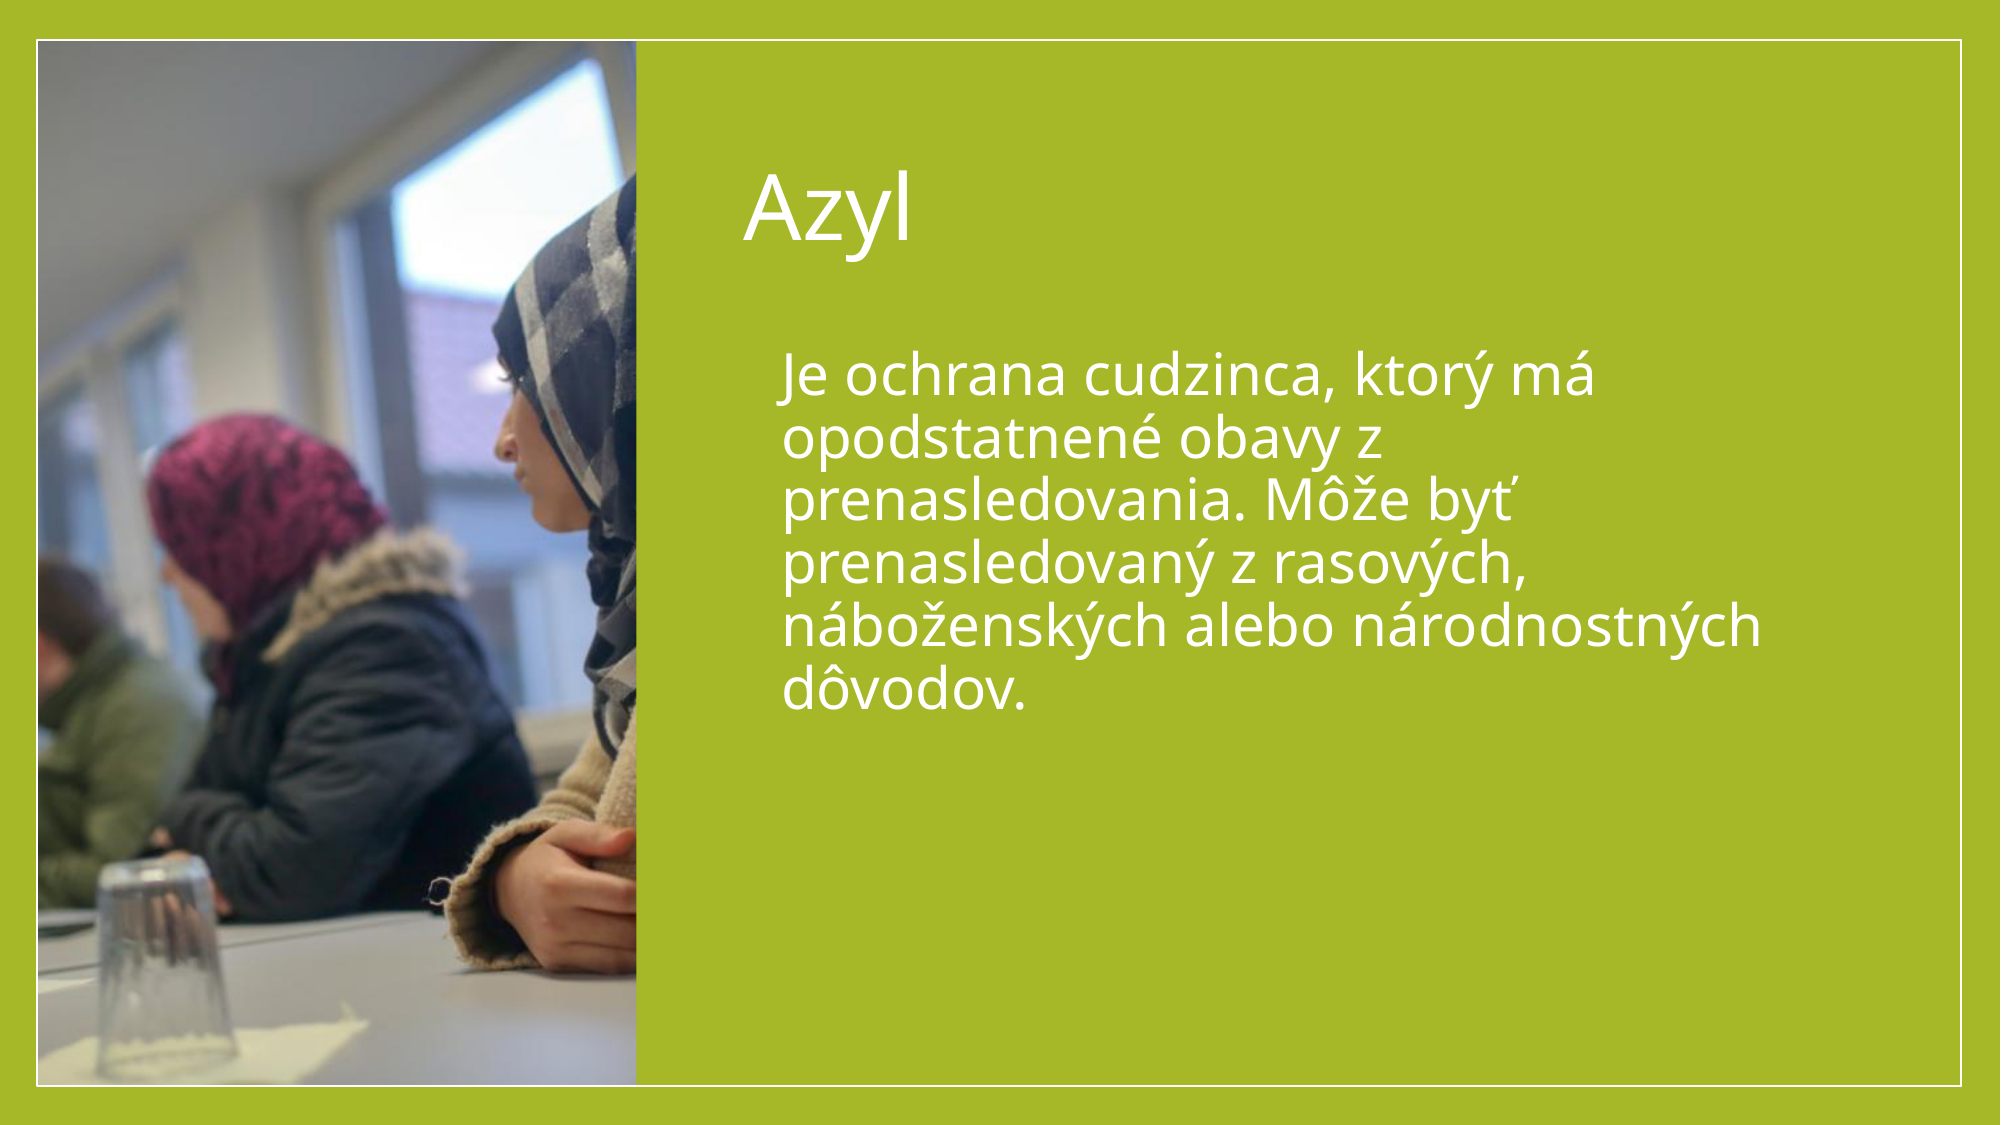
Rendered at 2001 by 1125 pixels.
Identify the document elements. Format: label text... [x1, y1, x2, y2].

title Azyl [728, 99, 1827, 323]
text_box [636, 38, 1962, 1088]
list Je ochrana cudzinca, ktorý má opodstatnené obavy z prenasledovania. Môže byť prenasledovaný z rasových, náboženských alebo národnostných dôvodov. [728, 337, 1827, 1000]
picture [37, 39, 637, 1087]
